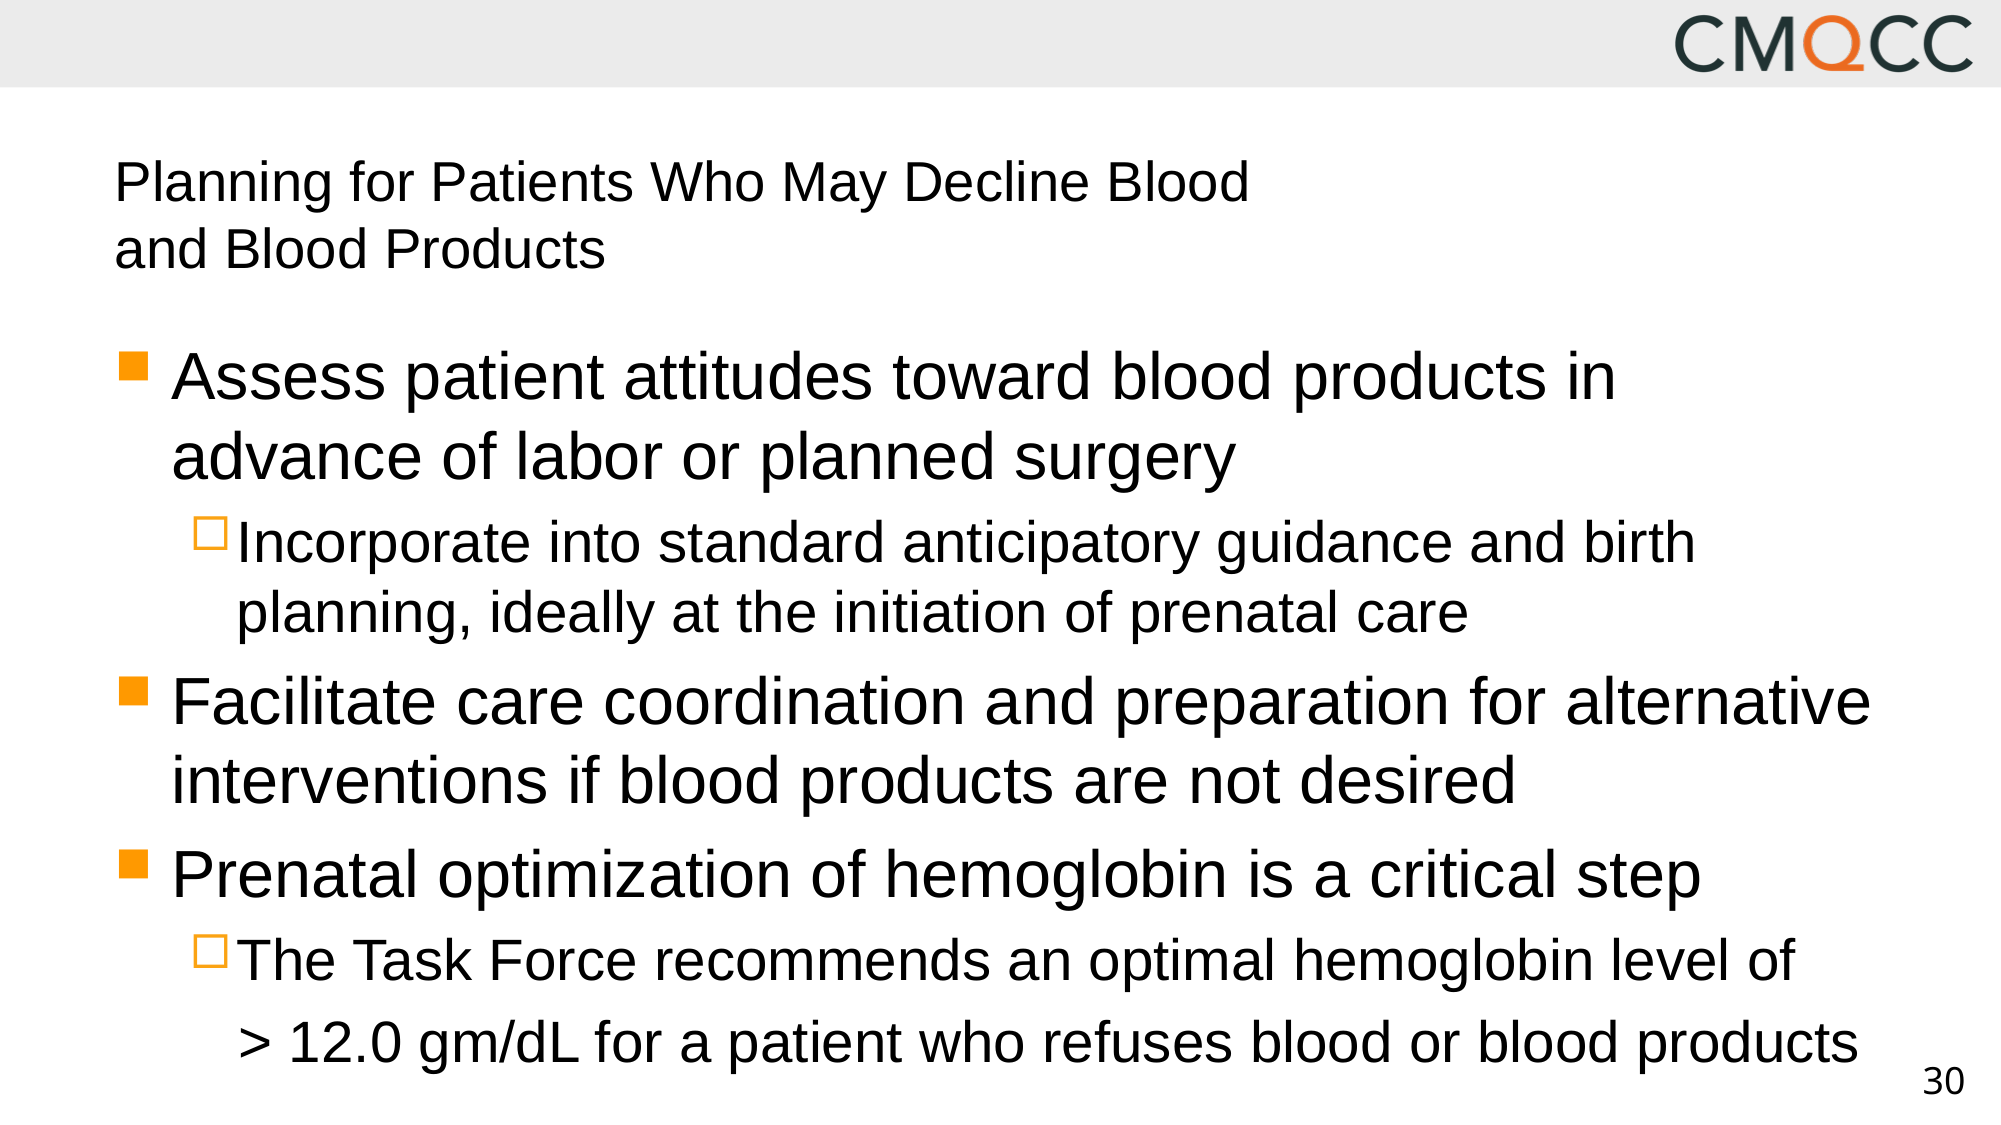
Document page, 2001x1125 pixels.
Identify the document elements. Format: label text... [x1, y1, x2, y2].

title Planning for Patients Who May Decline Blood and Blood Products [99, 137, 1800, 288]
list Assess patient attitudes toward blood products in advance of labor or planned surgery Incorporate into standard anticipatory guidance and birth planning, ideally at the initiation of prenatal care Facilitate care coordination and preparation for alternative interventions if blood products are not desired Prenatal optimization of hemoglobin is a critical step The Task Force recommends an optimal hemoglobin level of > 12.0 gm/dL for a patient who refuses blood or blood products [99, 324, 1900, 963]
picture [1674, 12, 1975, 75]
